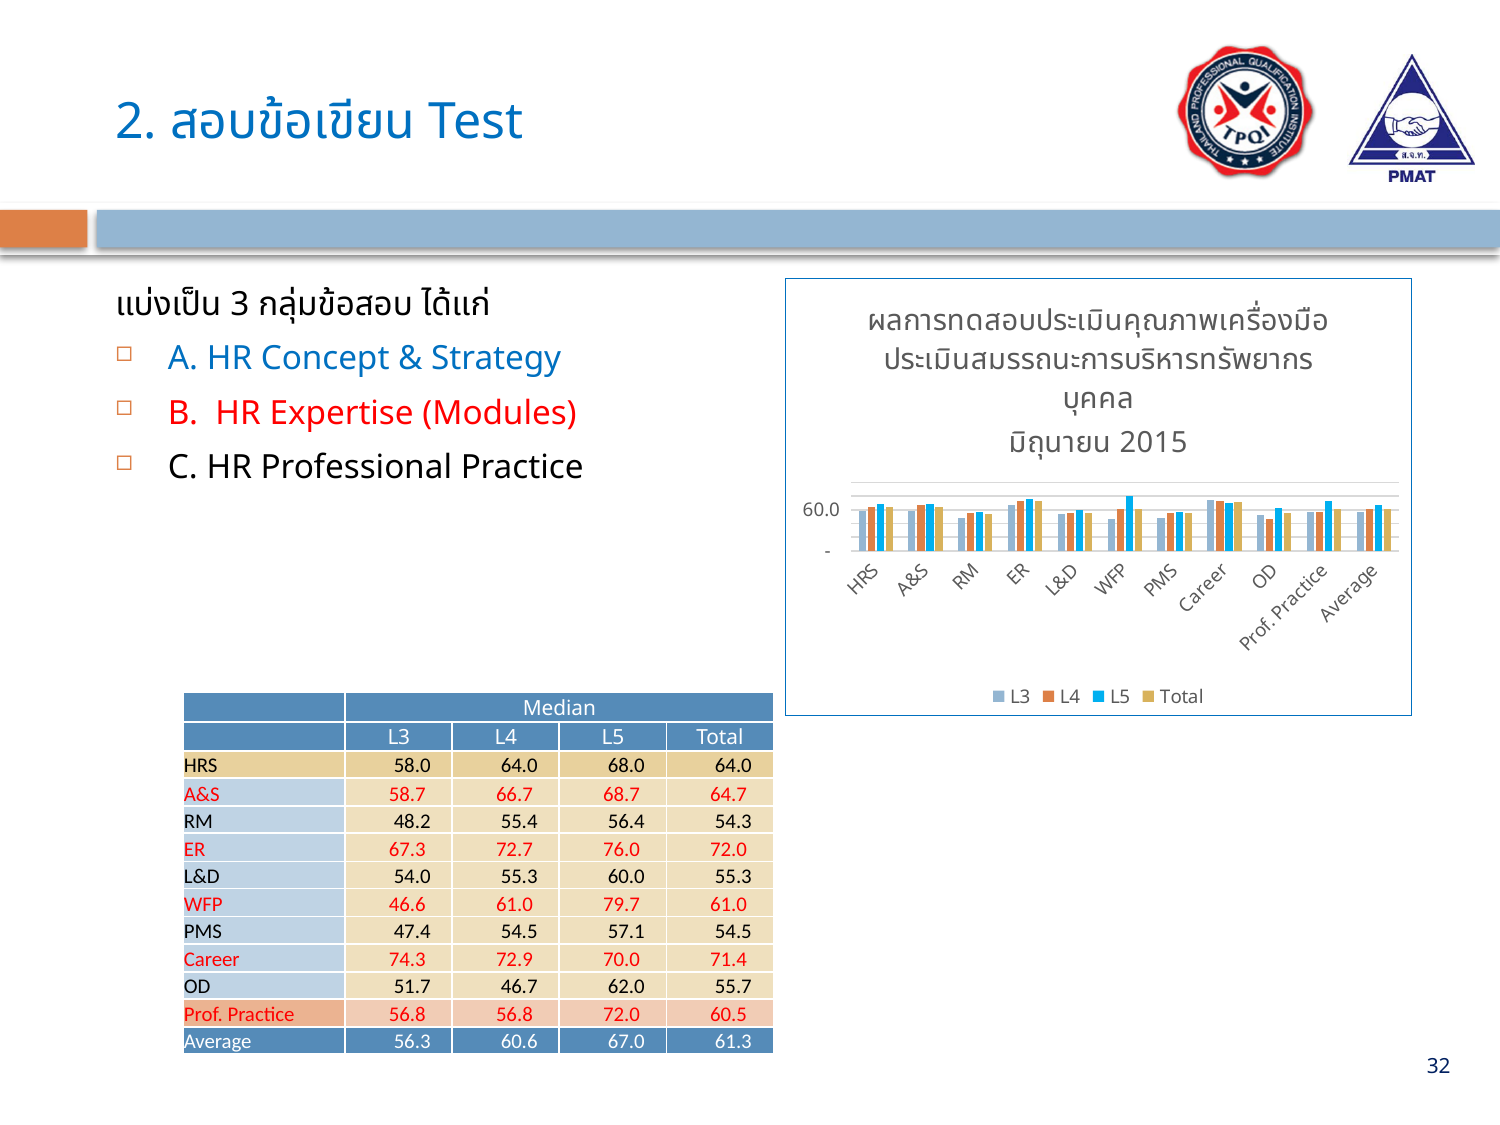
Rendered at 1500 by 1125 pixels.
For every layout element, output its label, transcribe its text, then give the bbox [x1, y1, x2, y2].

table_cell 55.3 [453, 862, 558, 888]
table_cell 76.0 [560, 834, 666, 861]
table_cell ER [184, 834, 344, 861]
table_cell 74.3 [346, 945, 451, 971]
table_cell 67.3 [346, 834, 451, 861]
table_cell 54.3 [667, 807, 773, 832]
table_cell 54.5 [453, 917, 558, 943]
table_cell 46.7 [453, 973, 558, 998]
table_cell 48.2 [346, 807, 451, 832]
table_cell 72.0 [560, 1000, 666, 1026]
table_cell OD [184, 973, 344, 998]
table_cell 64.0 [453, 752, 558, 777]
table_cell L5 [560, 723, 666, 750]
table_cell PMS [184, 917, 344, 943]
table_cell 58.0 [346, 752, 451, 777]
table_cell 56.3 [346, 1028, 451, 1053]
table_cell 60.0 [560, 862, 666, 888]
table_cell [184, 723, 344, 750]
table_header [184, 693, 344, 721]
table_cell Career [184, 945, 344, 971]
picture [1439, 54, 1475, 182]
table_cell 56.4 [560, 807, 666, 832]
table_cell 55.7 [667, 973, 773, 998]
table_cell 64.0 [667, 752, 773, 777]
table_cell 70.0 [560, 945, 666, 971]
table_cell L4 [453, 723, 558, 750]
table_cell HRS [184, 752, 344, 777]
table_cell 79.7 [560, 889, 666, 916]
table_cell 55.4 [453, 807, 558, 832]
table_cell 56.8 [453, 1000, 558, 1026]
title 2. สอบข้อเขียน Test [100, 37, 1439, 201]
table_cell 72.7 [453, 834, 558, 861]
table_cell 46.6 [346, 889, 451, 916]
table_cell 54.0 [346, 862, 451, 888]
table_cell 51.7 [346, 973, 451, 998]
table_cell A&S [184, 779, 344, 805]
table_cell 61.0 [453, 889, 558, 916]
table_cell 62.0 [560, 973, 666, 998]
table_cell 47.4 [346, 917, 451, 943]
table_cell 64.7 [667, 779, 773, 805]
chart [785, 278, 1412, 716]
table_cell 60.6 [453, 1028, 558, 1053]
table_cell 71.4 [667, 945, 773, 971]
table_cell 68.7 [560, 779, 666, 805]
list แบ่งเป็น 3 กลุ่มข้อสอบ ได้แก่ A. HR Concept & Strategy B. HR Expertise (Modules) C. HR Professional Practice [100, 274, 1439, 504]
table_cell Average [184, 1028, 344, 1053]
table_cell Total [667, 723, 773, 750]
table_cell 57.1 [560, 917, 666, 943]
table_cell RM [184, 807, 344, 832]
table_header Median [346, 693, 773, 721]
table_cell 72.0 [667, 834, 773, 861]
table_cell 60.5 [667, 1000, 773, 1026]
table_cell 68.0 [560, 752, 666, 777]
table_cell 58.7 [346, 779, 451, 805]
table_cell 67.0 [560, 1028, 666, 1053]
table_cell 54.5 [667, 917, 773, 943]
table_cell 61.3 [667, 1028, 773, 1053]
table_cell 56.8 [346, 1000, 451, 1026]
table_cell Prof. Practice [184, 1000, 344, 1026]
table_cell 66.7 [453, 779, 558, 805]
table_cell 72.9 [453, 945, 558, 971]
table_cell L&D [184, 862, 344, 888]
table_cell L3 [346, 723, 451, 750]
table_cell WFP [184, 889, 344, 916]
table_cell 61.0 [667, 889, 773, 916]
table_cell 55.3 [667, 862, 773, 888]
